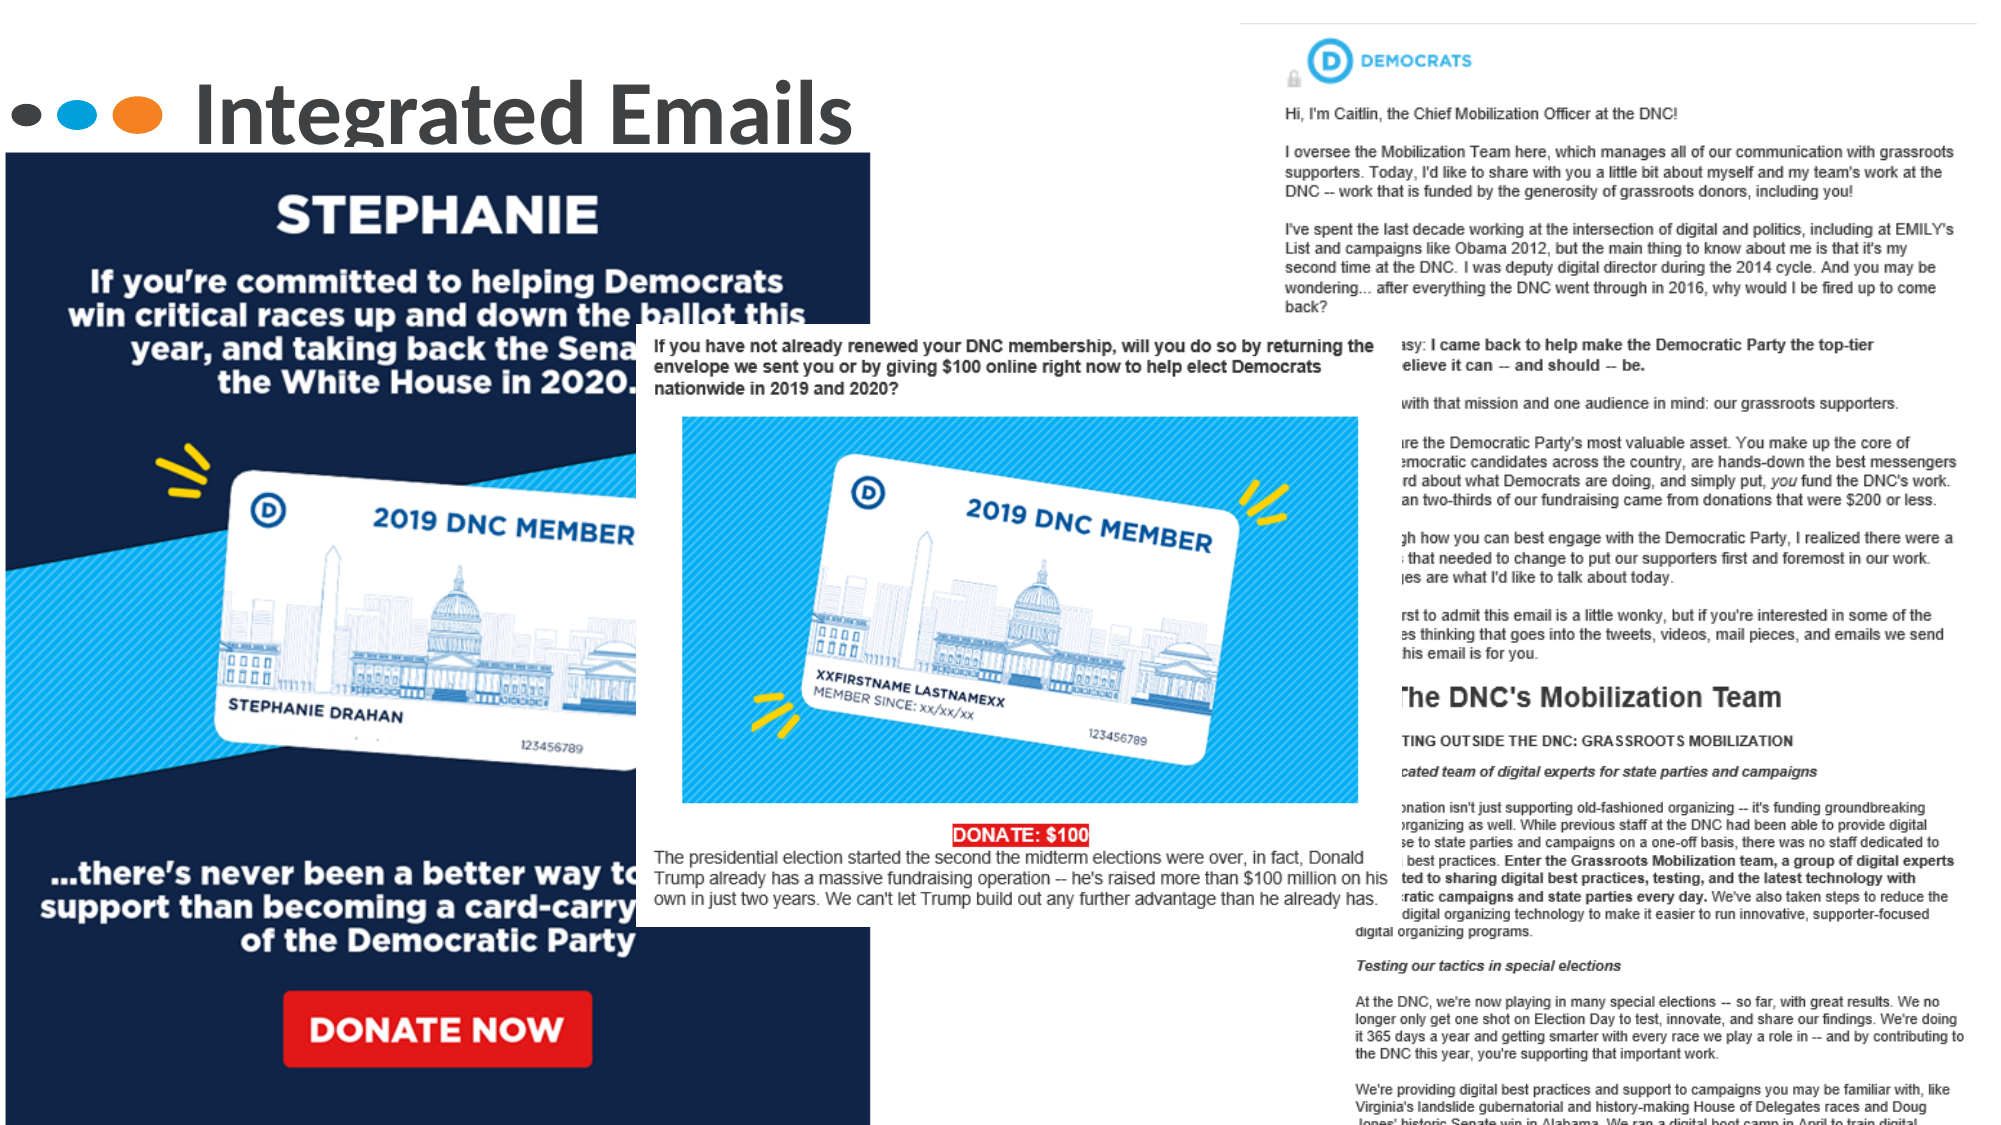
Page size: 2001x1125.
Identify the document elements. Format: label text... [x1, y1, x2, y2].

title Integrated Emails [178, 67, 1235, 163]
picture [0, 23, 1977, 1125]
